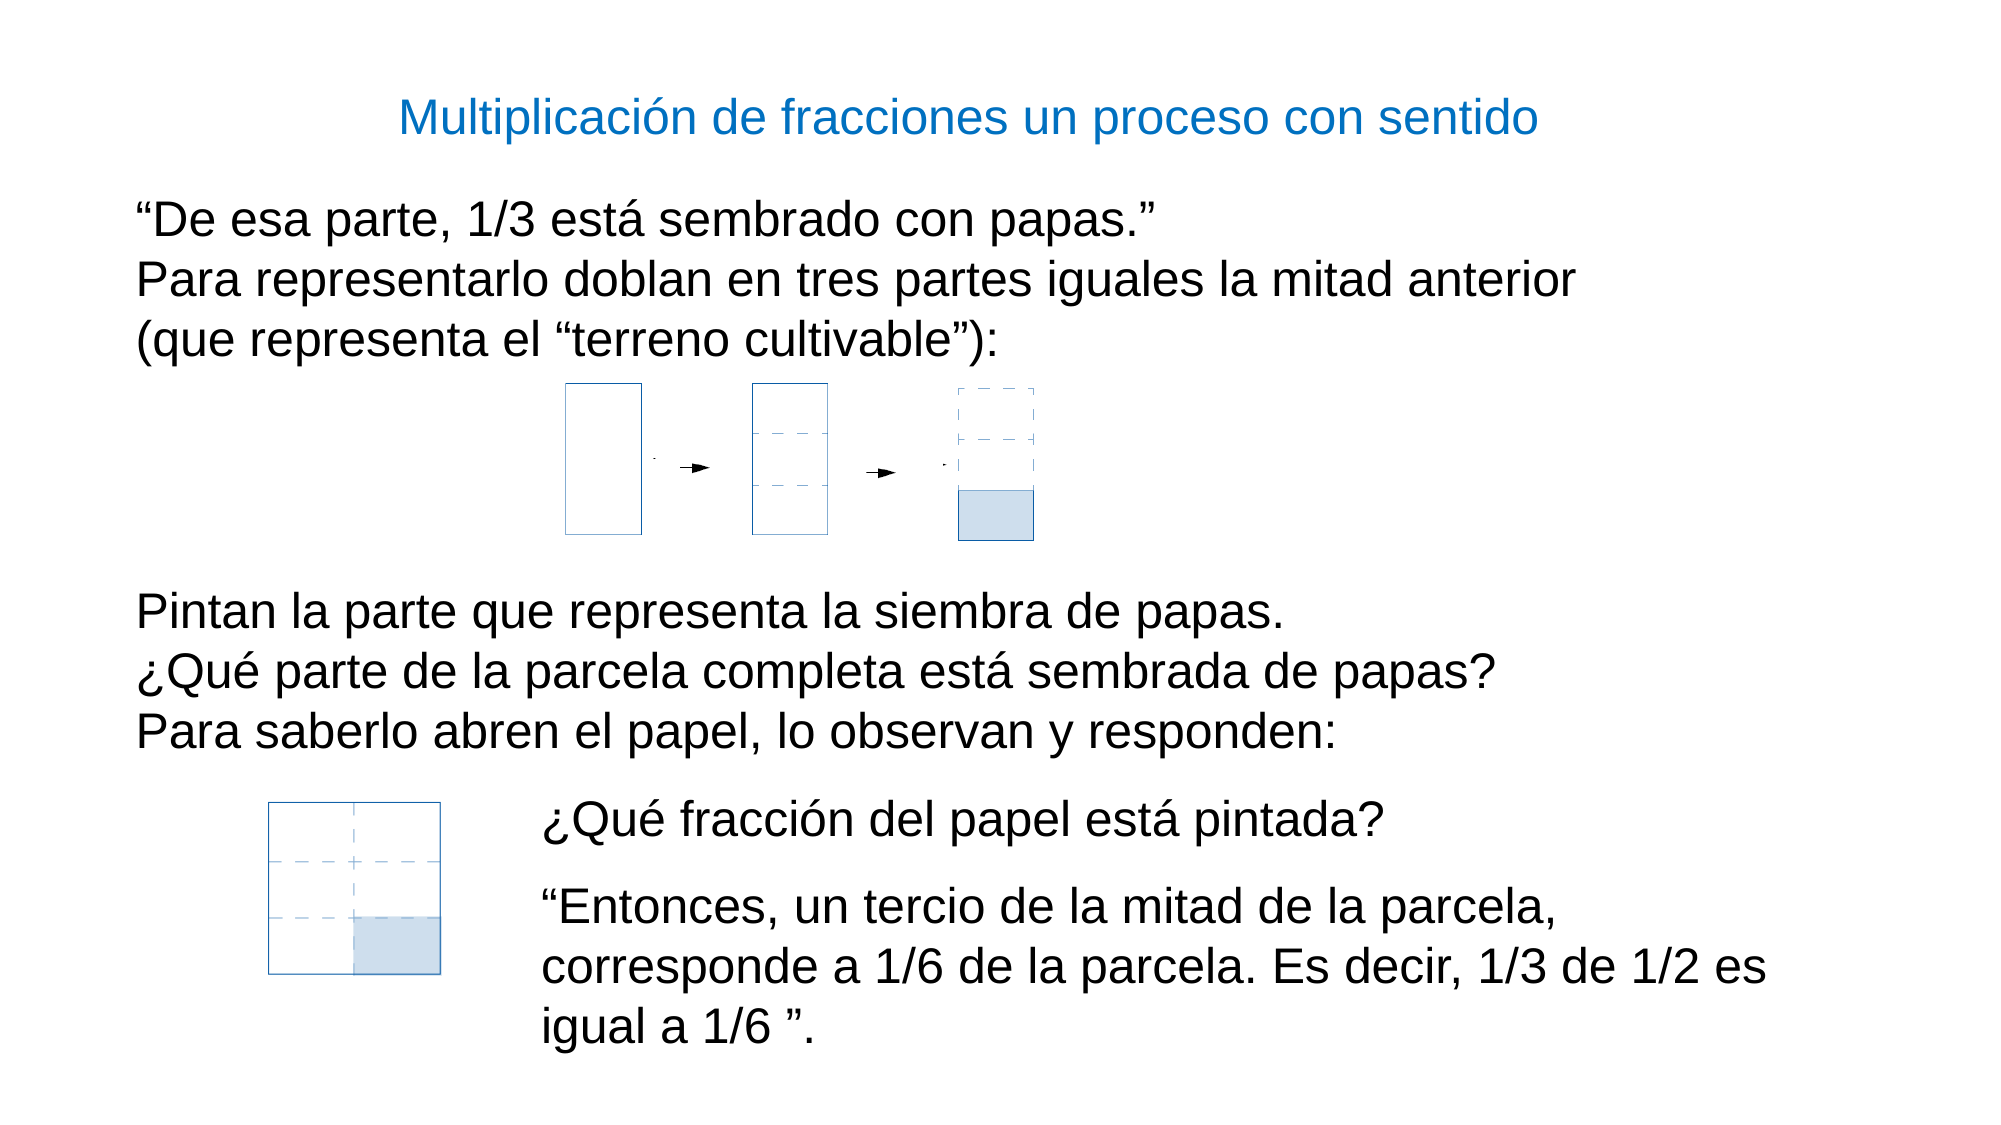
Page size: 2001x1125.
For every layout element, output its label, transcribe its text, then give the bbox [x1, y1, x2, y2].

picture [943, 370, 1057, 555]
picture [255, 789, 470, 987]
picture [866, 379, 897, 564]
picture [554, 365, 656, 550]
text_box Pintan la parte que representa la siembra de papas. ¿Qué parte de la parcela completa está sembrada de papas? Para saberlo abren el papel, lo observan y responden: [120, 571, 1846, 766]
picture [679, 373, 711, 559]
text_box “De esa parte, 1/3 está sembrado con papas.” Para representarlo doblan en tres partes iguales la mitad anterior (que representa el “terreno cultivable”): [120, 178, 1799, 374]
text_box Multiplicación de fracciones un proceso con sentido [383, 77, 1565, 152]
text_box “Entonces, un tercio de la mitad de la parcela, corresponde a 1/6 de la parcela. Es decir, 1/3 de 1/2 es igual a 1/6 ”. [526, 865, 1846, 1061]
text_box ¿Qué fracción del papel está pintada? [526, 779, 1411, 854]
picture [742, 365, 834, 550]
